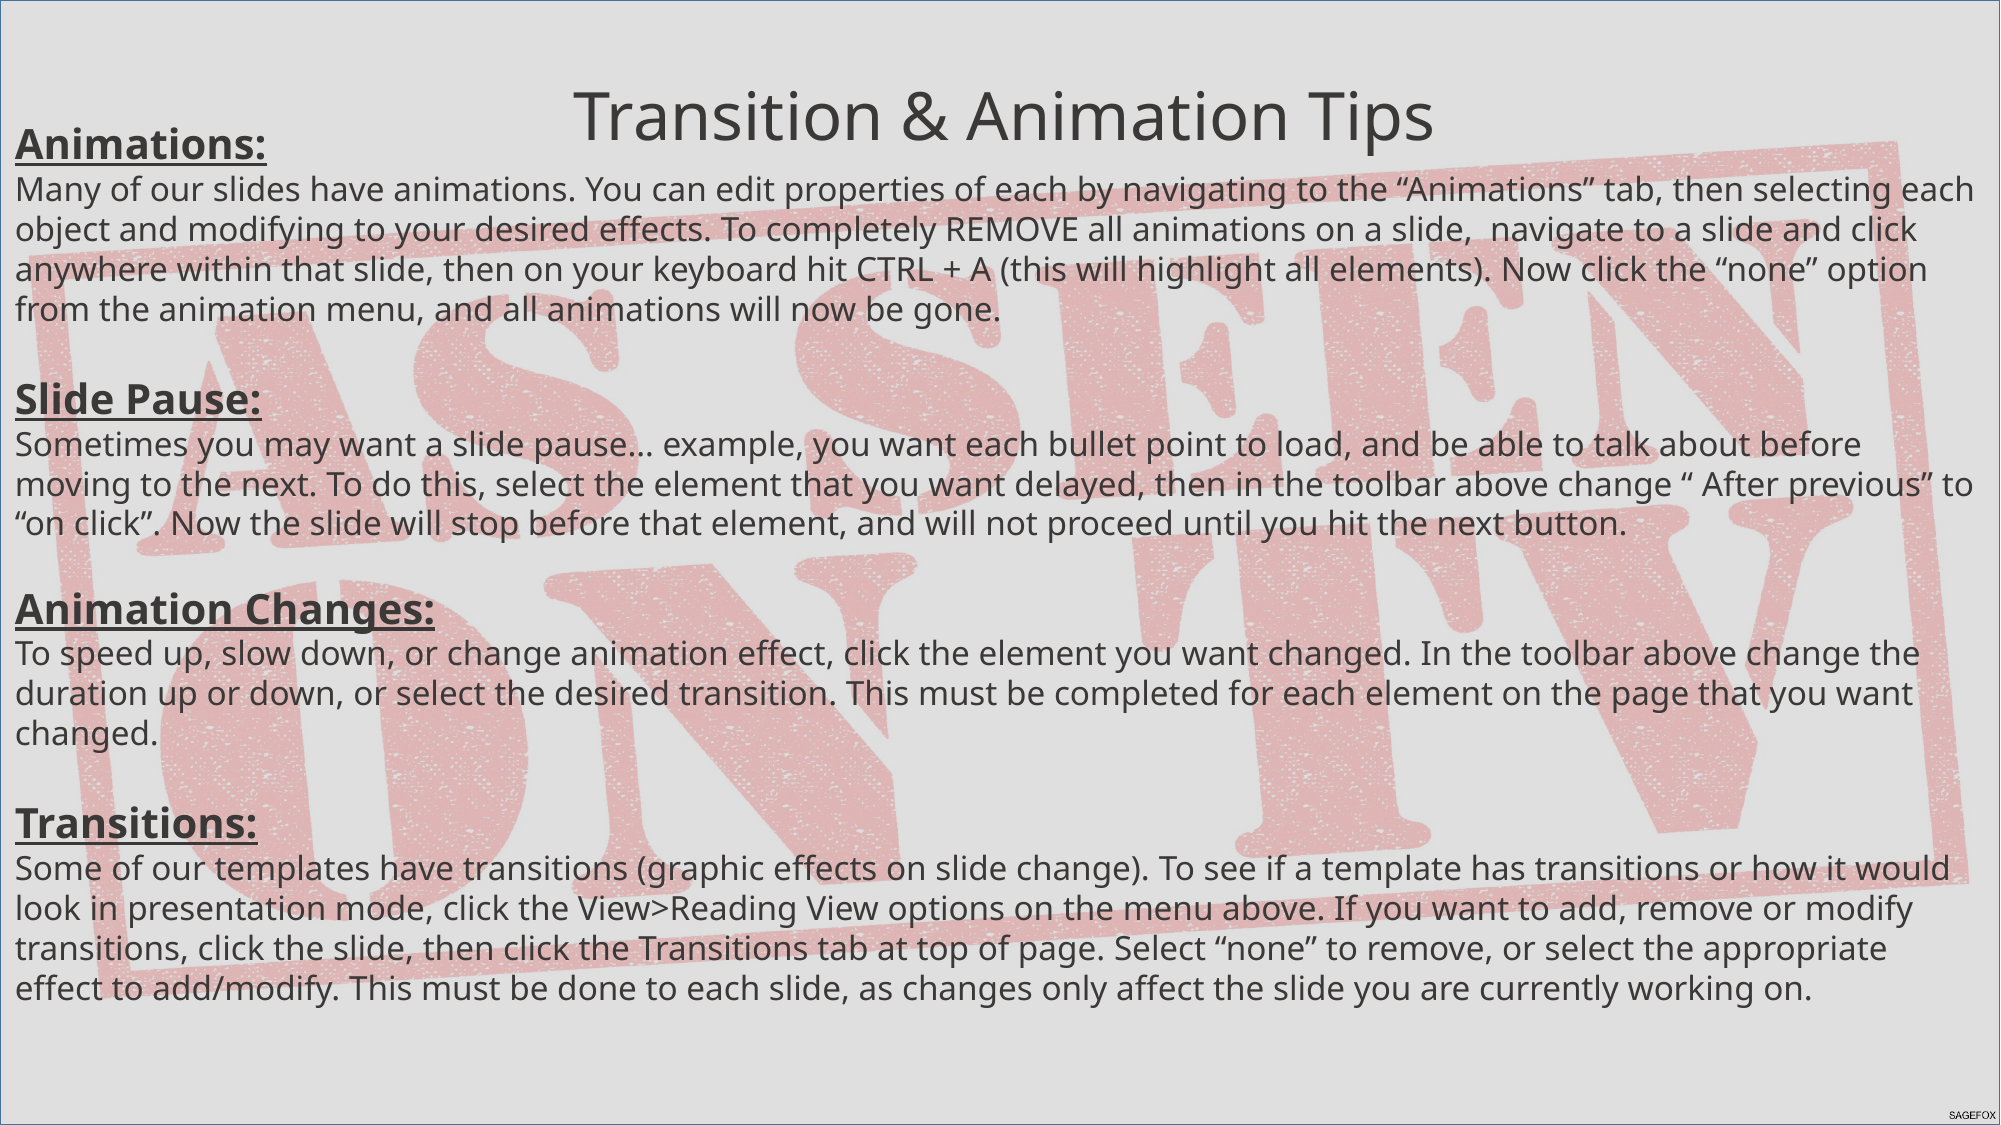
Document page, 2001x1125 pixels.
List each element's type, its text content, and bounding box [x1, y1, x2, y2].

title Transition & Animation Tips [477, 59, 1532, 177]
text_box Animations: Many of our slides have animations. You can edit properties of each by navigating to the “Animations” tab, then selecting each object and modifying to your desired effects. To completely REMOVE all animations on a slide, navigate to a slide and click anywhere within that slide, then on your keyboard hit CTRL + A (this will highlight all elements). Now click the “none” option from the animation menu, and all animations will now be gone. Slide Pause: Sometimes you may want a slide pause… example, you want each bullet point to load, and be able to talk about before moving to the next. To do this, select the element that you want delayed, then in the toolbar above change “ After previous” to “on click”. Now the slide will stop before that element, and will not proceed until you hit the next button. Animation Changes: To speed up, slow down, or change animation effect, click the element you want changed. In the toolbar above change the duration up or down, or select the desired transition. This must be completed for each element on the page that you want changed. Transitions: Some of our templates have transitions (graphic effects on slide change). To see if a template has transitions or how it would look in presentation mode, click the View>Reading View options on the menu above. If you want to add, remove or modify transitions, click the slide, then click the Transitions tab at top of page. Select “none” to remove, or select the appropriate effect to add/modify. This must be done to each slide, as changes only affect the slide you are currently working on. [0, 0, 2000, 1125]
